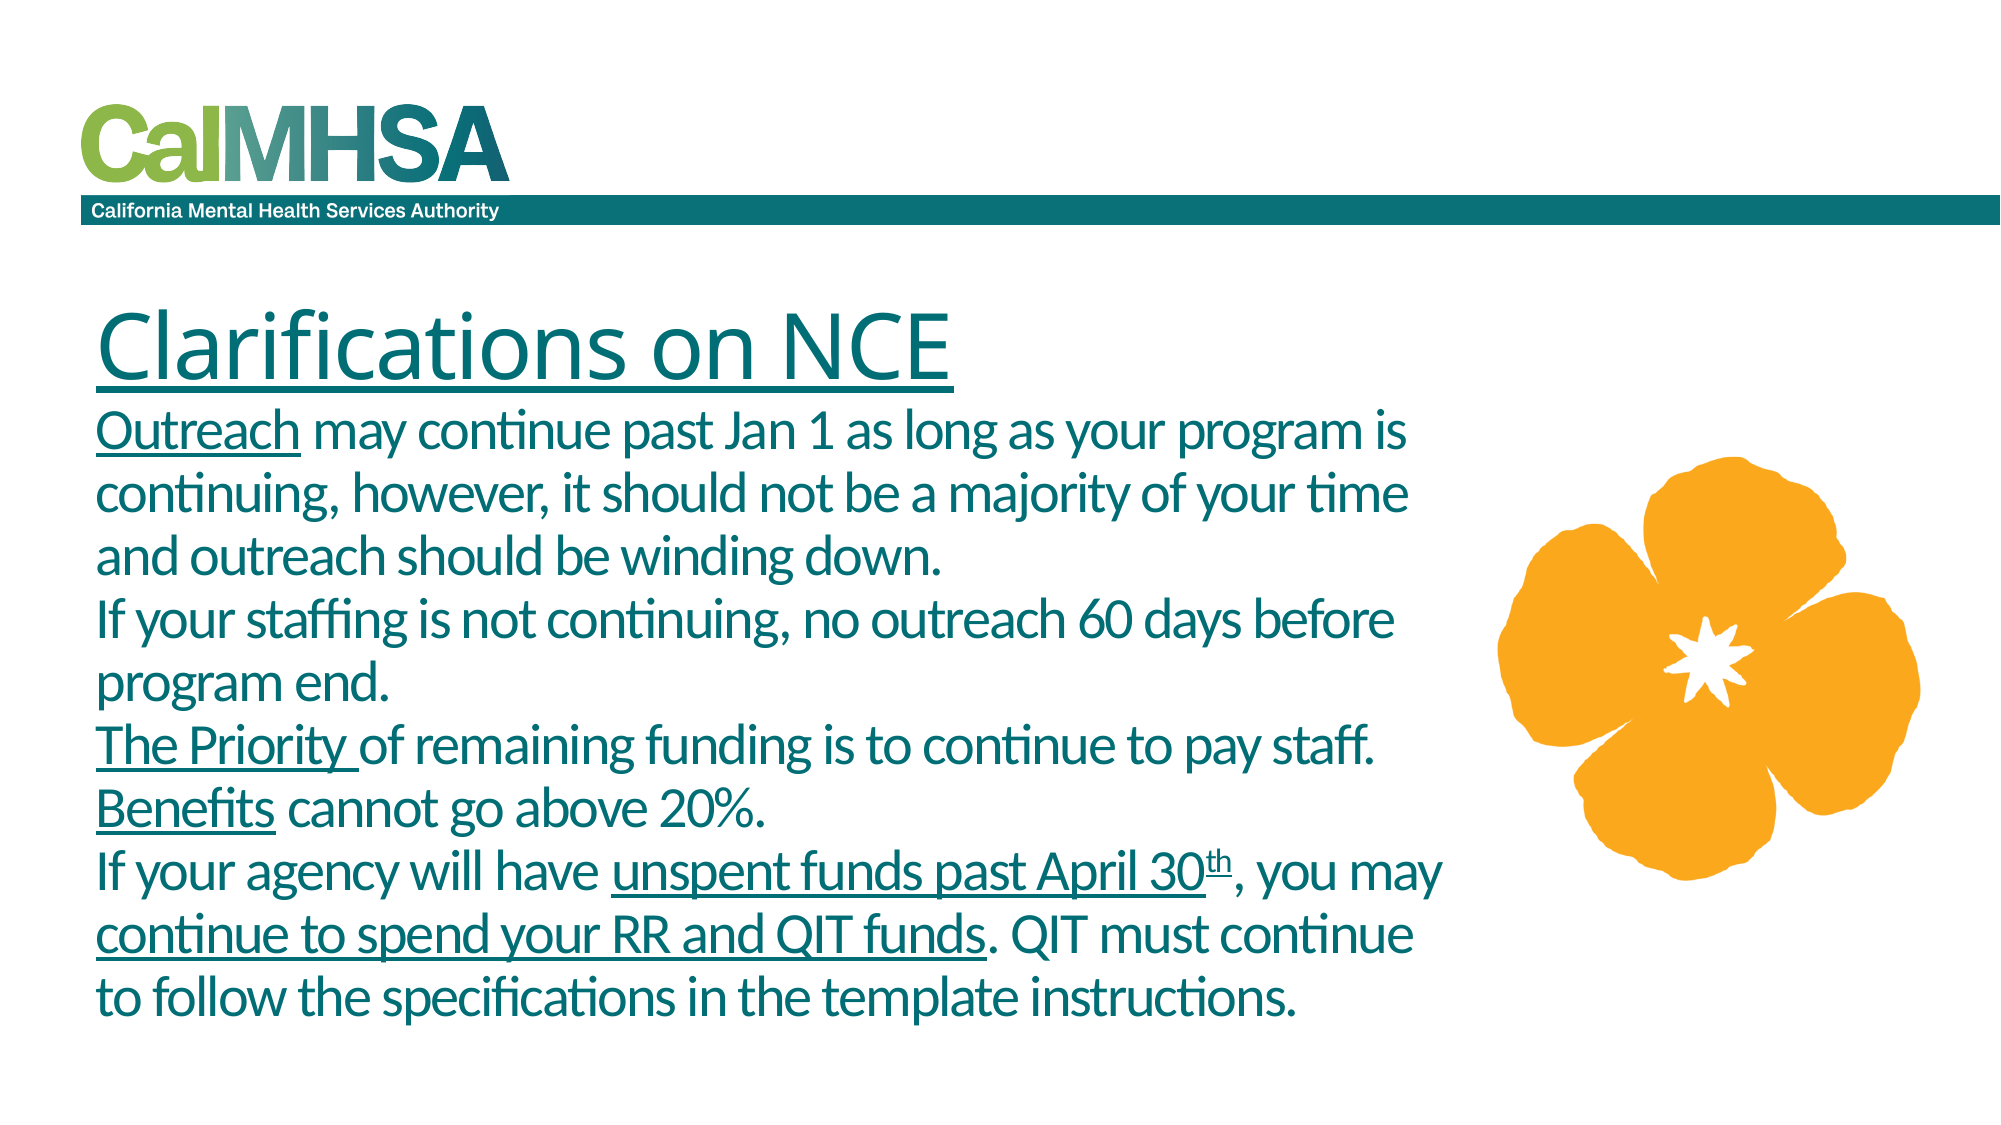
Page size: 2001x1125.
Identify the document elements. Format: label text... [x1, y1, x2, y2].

picture [81, 104, 510, 225]
title Clarifications on NCE Outreach may continue past Jan 1 as long as your program is continuing, however, it should not be a majority of your time and outreach should be winding down. If your staffing is not continuing, no outreach 60 days before program end. The Priority of remaining funding is to continue to pay staff. Benefits cannot go above 20%. If your agency will have unspent funds past April 30th, you may continue to spend your RR and QIT funds. QIT must continue to follow the specifications in the template instructions. [81, 237, 1467, 1083]
picture [1487, 442, 1931, 893]
